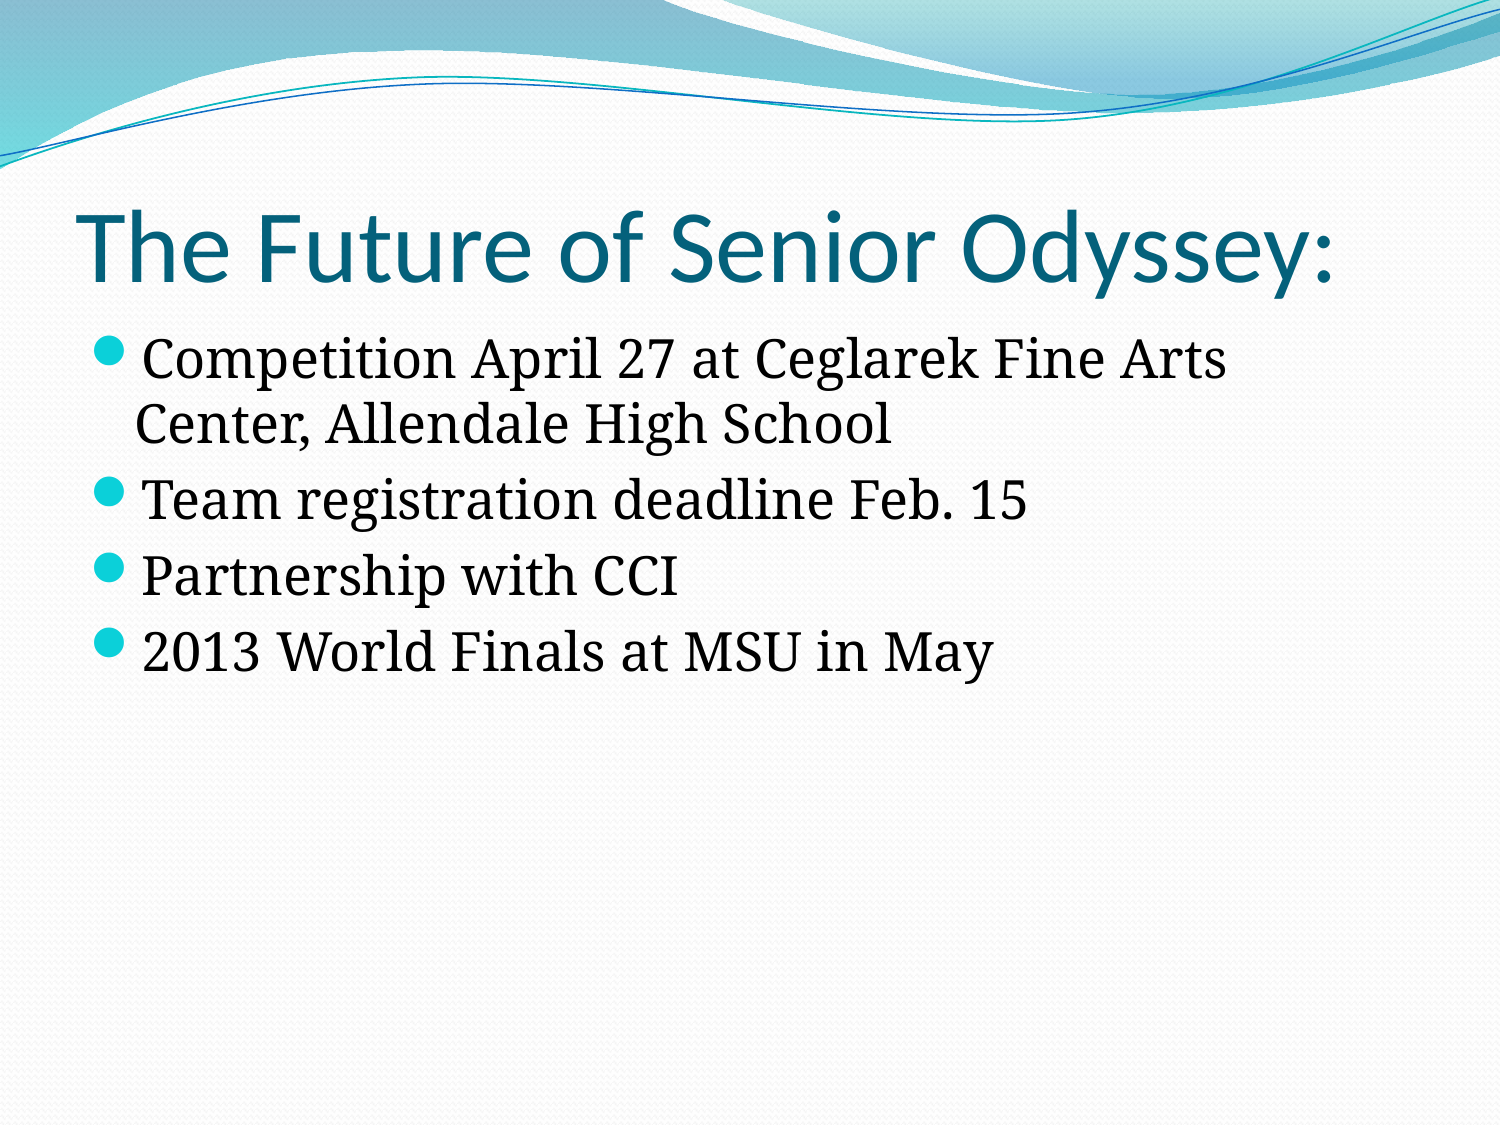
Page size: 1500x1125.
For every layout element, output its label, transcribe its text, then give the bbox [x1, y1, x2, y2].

title The Future of Senior Odyssey: [75, 115, 1425, 303]
list Competition April 27 at Ceglarek Fine Arts Center, Allendale High School Team registration deadline Feb. 15 Partnership with CCI 2013 World Finals at MSU in May [75, 317, 1425, 1038]
